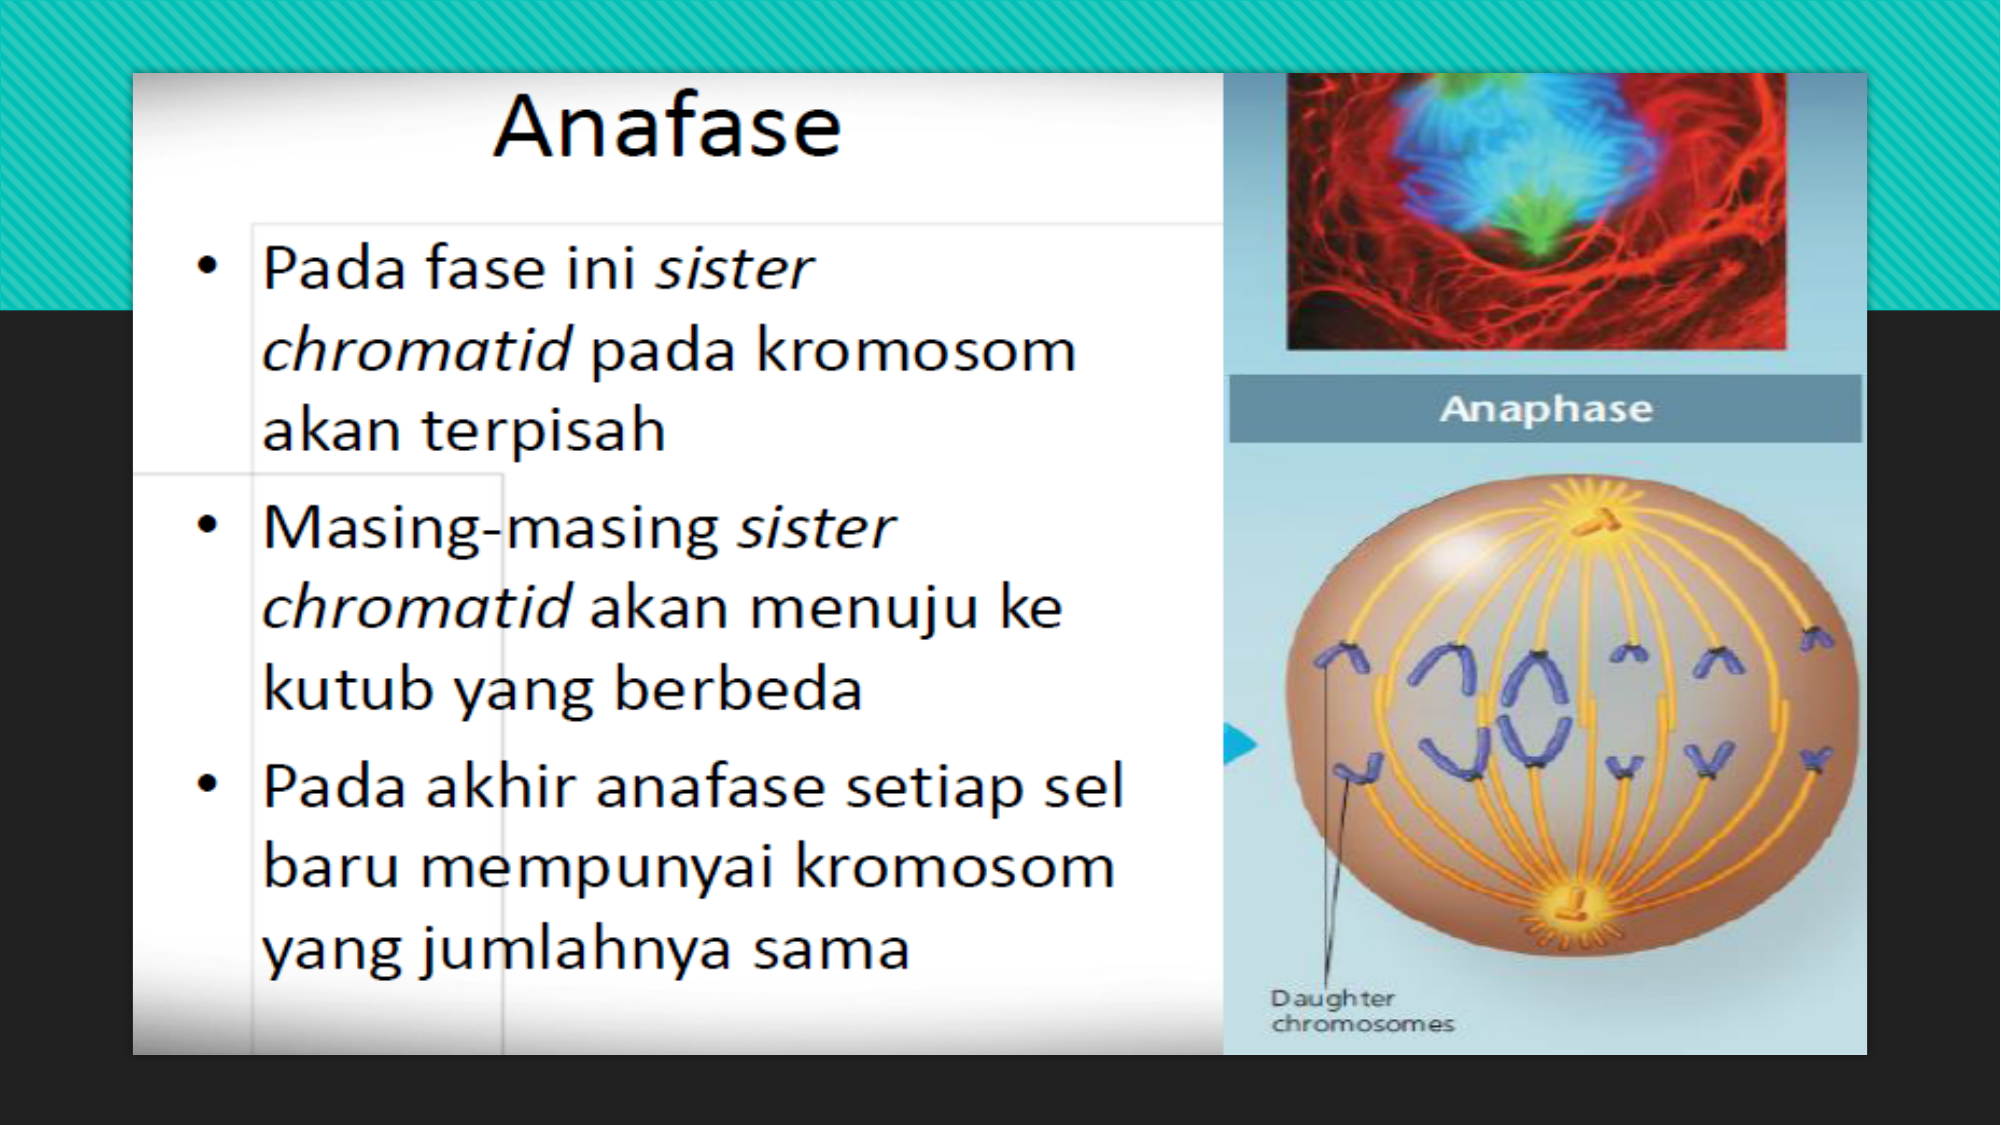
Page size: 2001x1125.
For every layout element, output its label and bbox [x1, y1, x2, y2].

list [132, 73, 1868, 1055]
